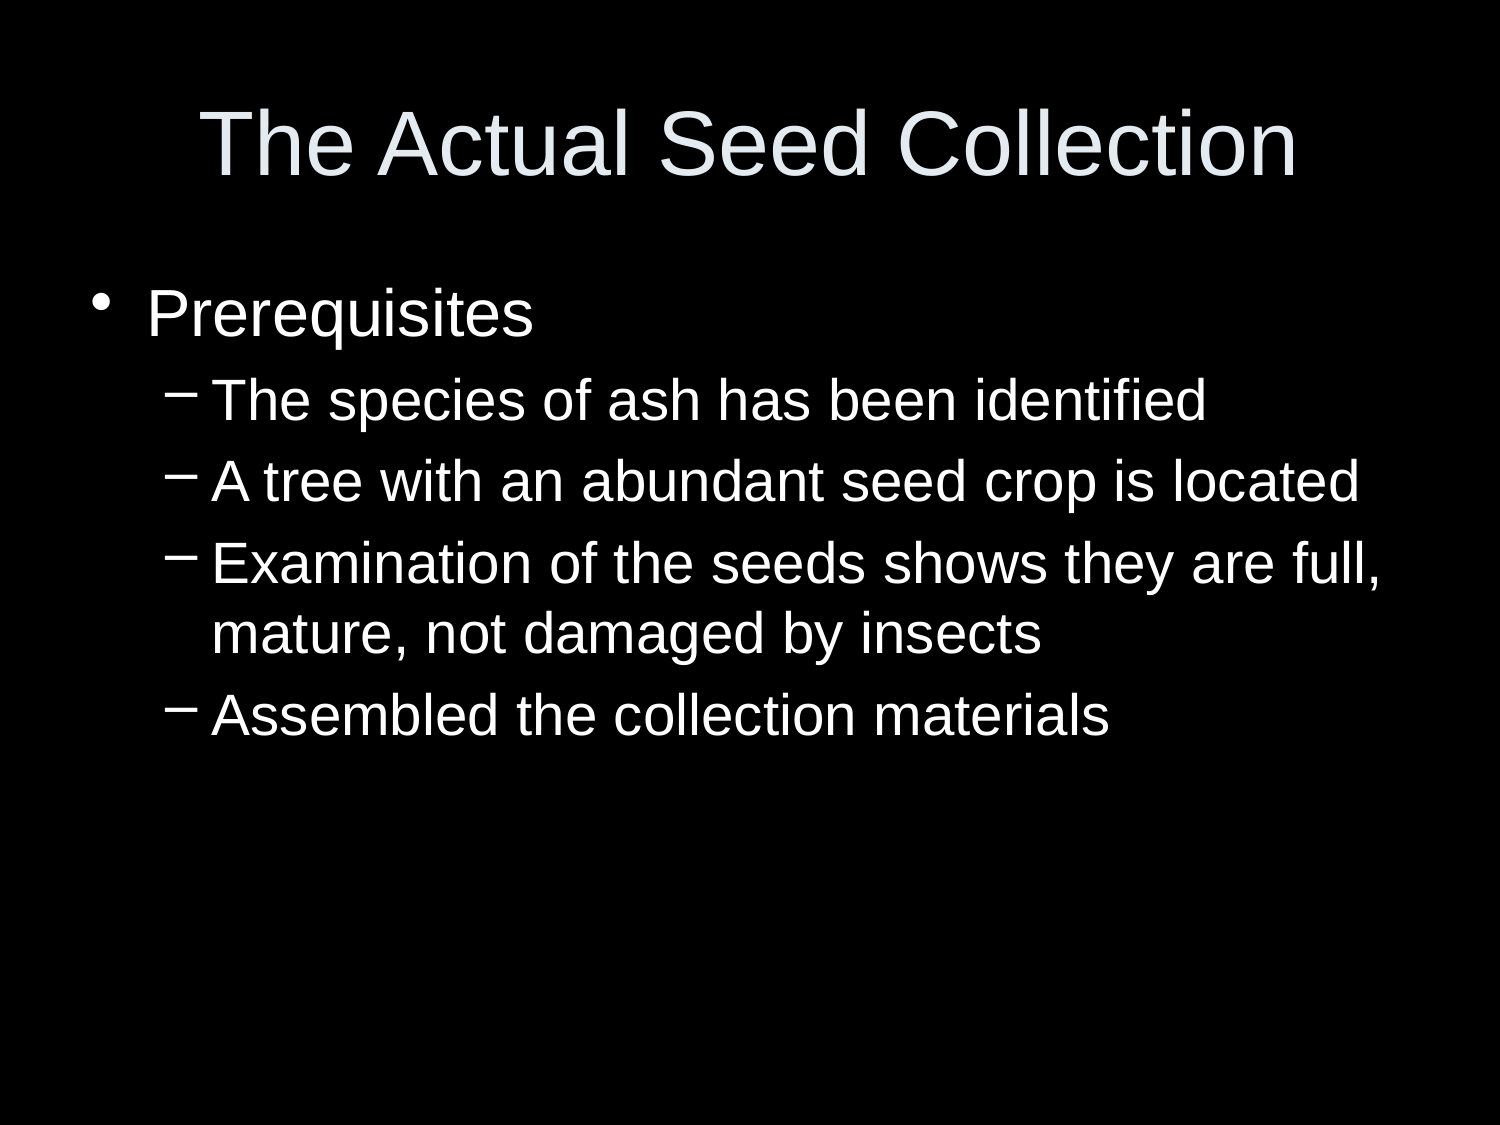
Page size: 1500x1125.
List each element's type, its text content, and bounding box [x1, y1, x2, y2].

title The Actual Seed Collection [74, 44, 1426, 233]
list Prerequisites The species of ash has been identified A tree with an abundant seed crop is located Examination of the seeds shows they are full, mature, not damaged by insects Assembled the collection materials [74, 262, 1426, 1006]
